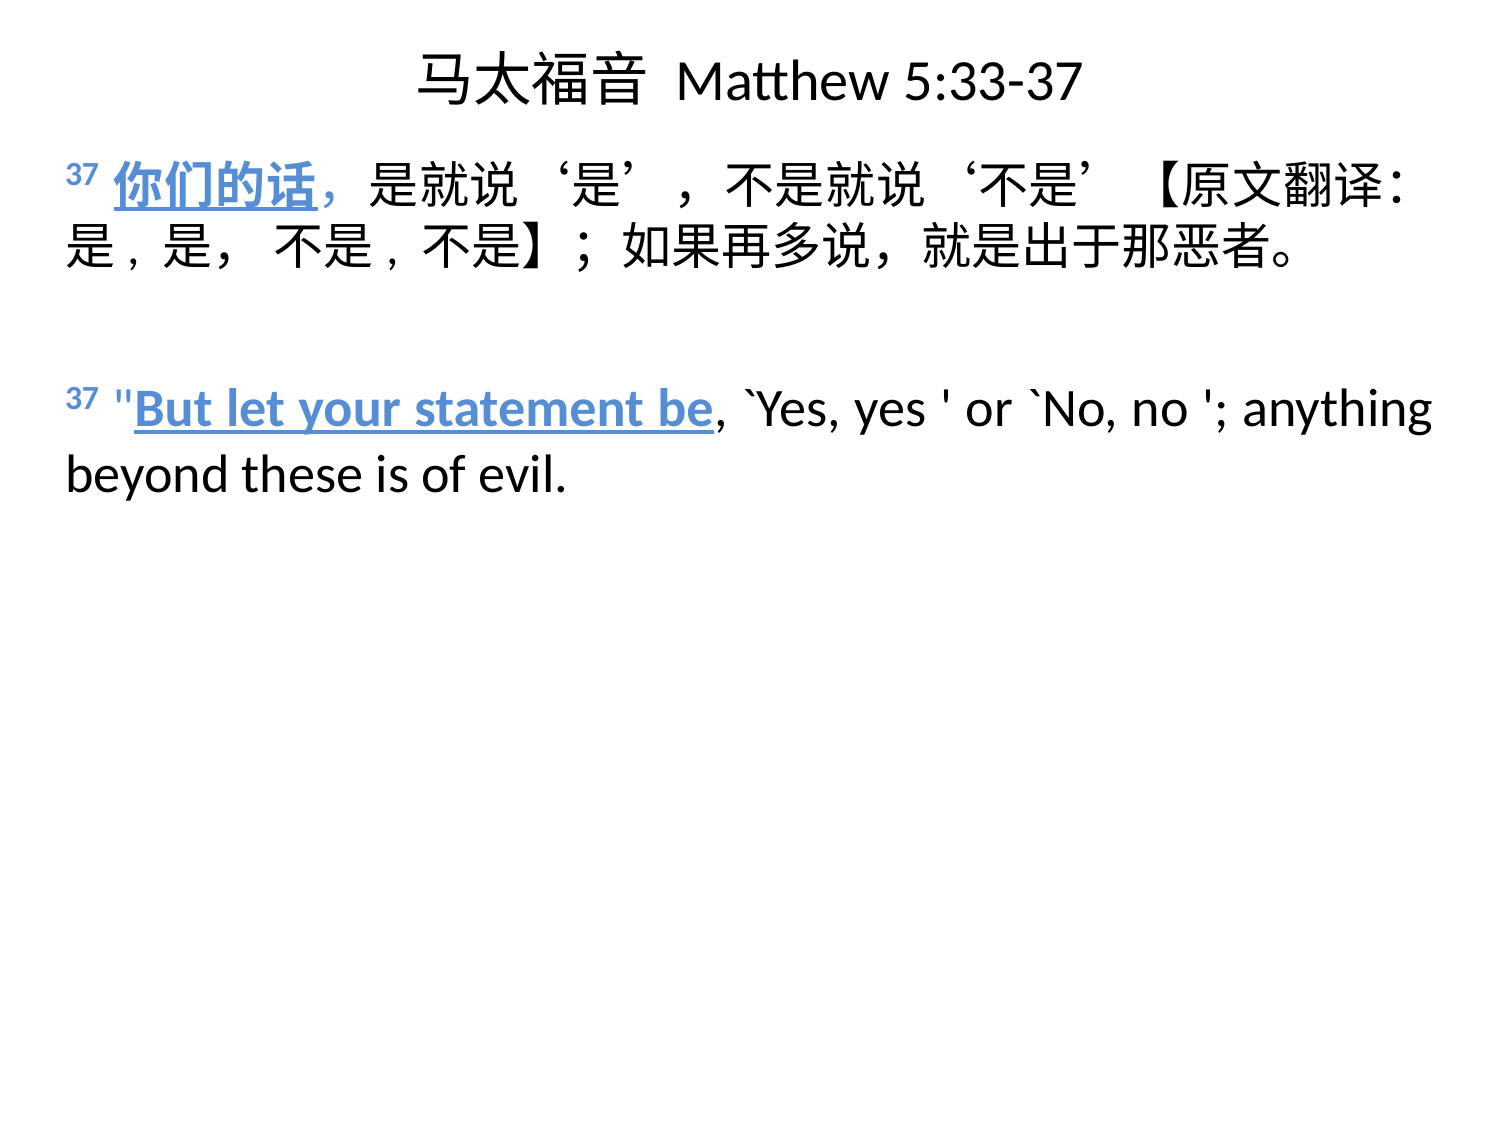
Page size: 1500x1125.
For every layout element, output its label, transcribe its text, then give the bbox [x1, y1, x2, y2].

list 37你们的话，是就说‘是’，不是就说‘不是’【原文翻译：是, 是， 不是, 不是】；如果再多说，就是出于那恶者。 37 ​"But let your statement be, `Yes, yes ' or `No, no '; anything beyond these is of evil. [50, 137, 1450, 968]
title 马太福音 Matthew 5:33-37 [75, 24, 1425, 130]
